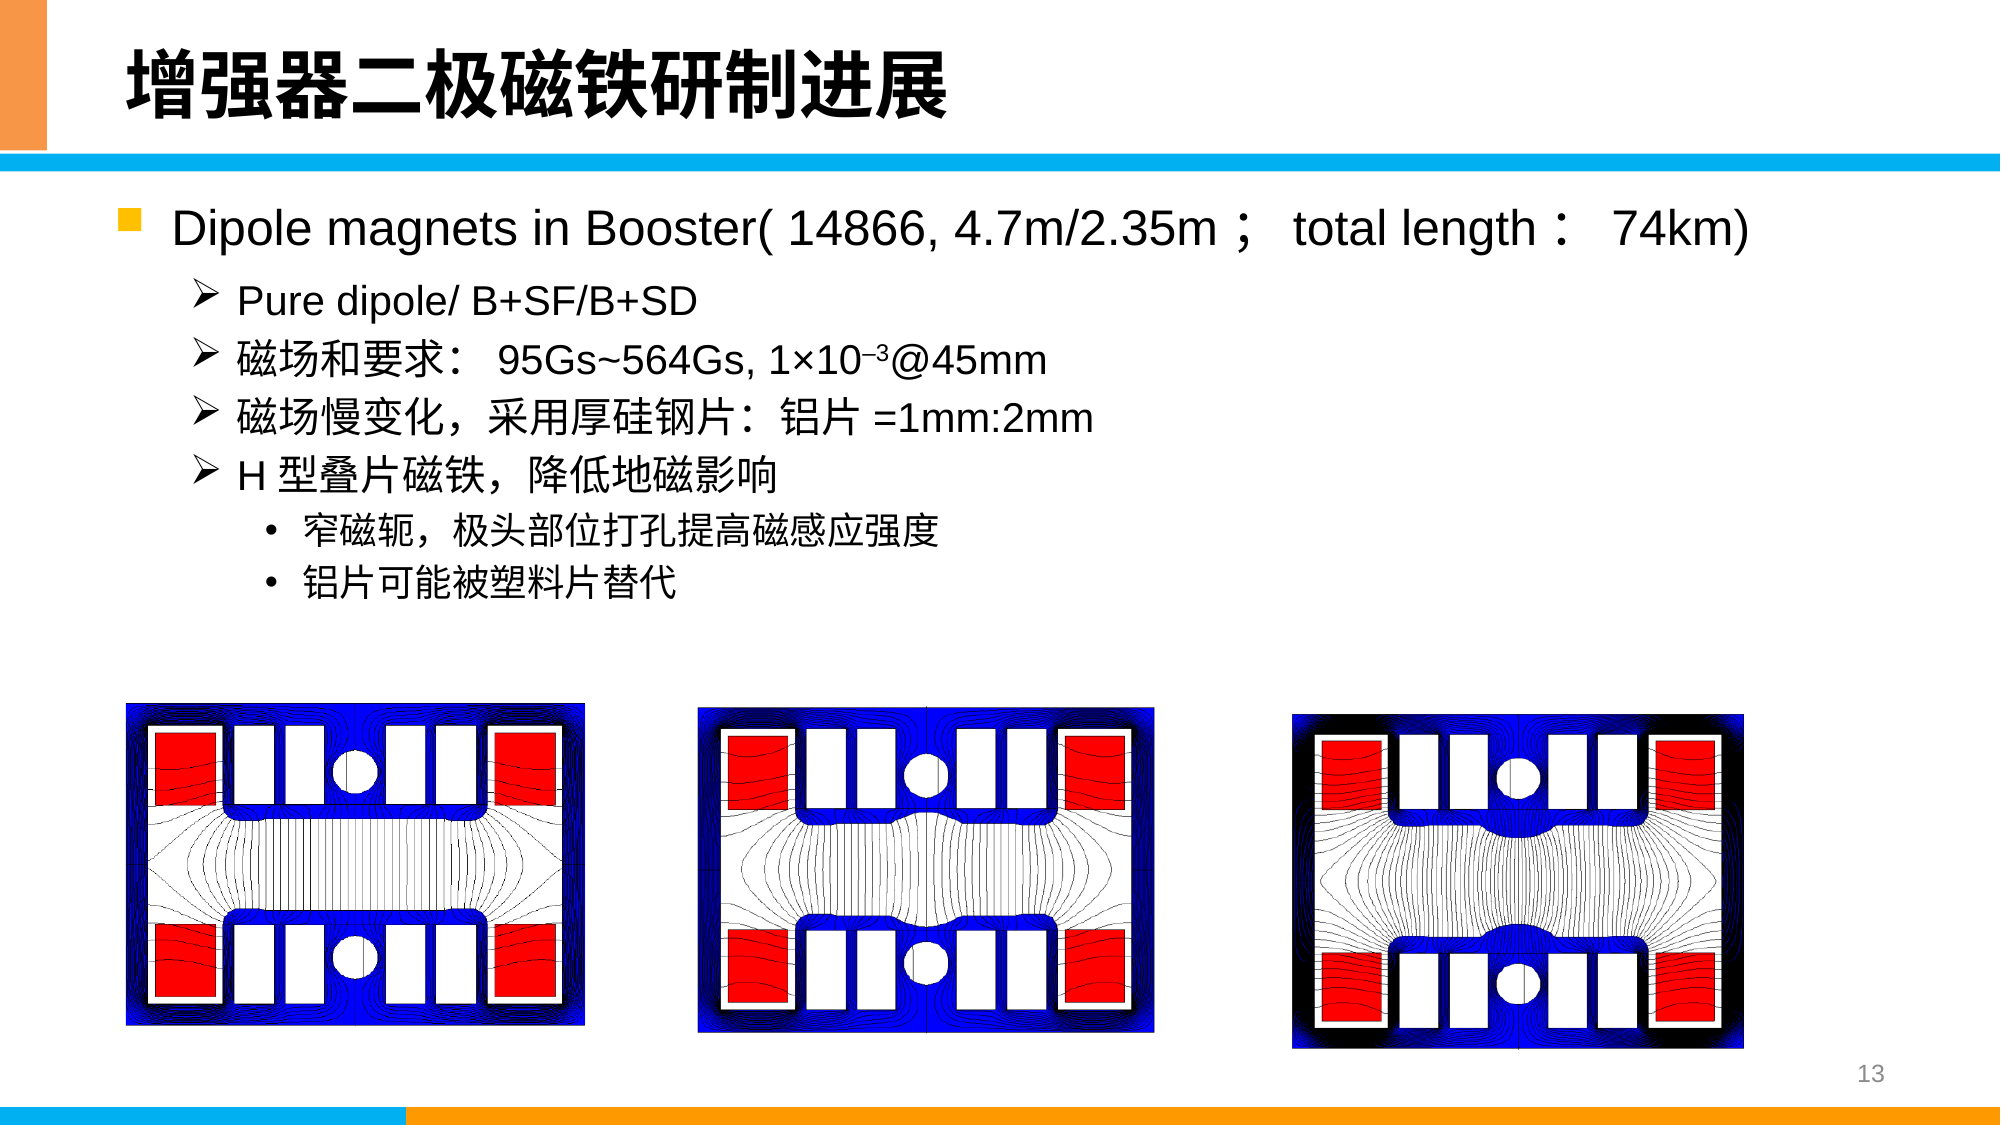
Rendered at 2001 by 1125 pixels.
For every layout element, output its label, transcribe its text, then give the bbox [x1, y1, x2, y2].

list Dipole magnets in Booster( 14866, 4.7m/2.35m；total length：74km) Pure dipole/ B+SF/B+SD 磁场和要求：95Gs~564Gs, 1×10–3@45mm 磁场慢变化，采用厚硅钢片：铝片=1mm:2mm H型叠片磁铁，降低地磁影响 窄磁轭，极头部位打孔提高磁感应强度 铝片可能被塑料片替代 [99, 181, 1900, 976]
slide_number 13 [1433, 1042, 1900, 1103]
picture [125, 703, 586, 1031]
picture [1271, 703, 1768, 1066]
title 增强器二极磁铁研制进展 [109, 23, 1875, 143]
picture [689, 694, 1168, 1042]
